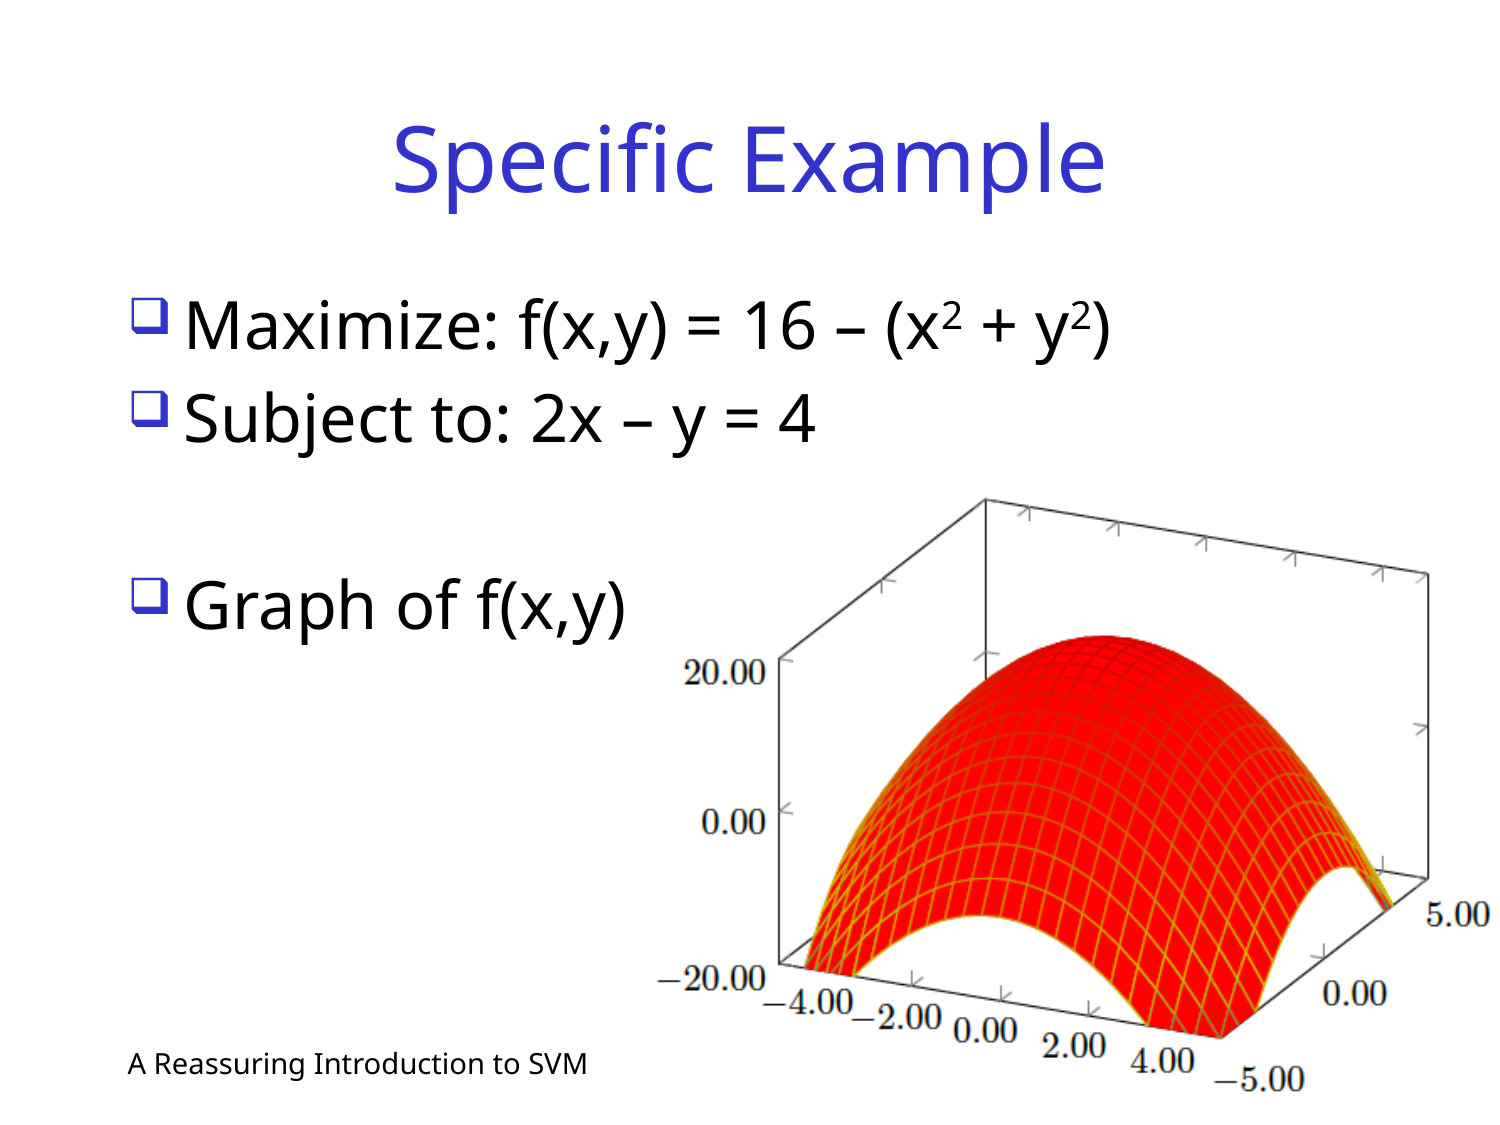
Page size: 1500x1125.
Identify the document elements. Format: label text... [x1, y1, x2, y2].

list Maximize: f(x,y) = 16 – (x2 + y2) Subject to: 2x – y = 4 Graph of f(x,y) [112, 274, 1401, 1001]
title Specific Example [112, 62, 1388, 251]
picture [654, 483, 1500, 1101]
footer A Reassuring Introduction to SVM [112, 1037, 649, 1101]
